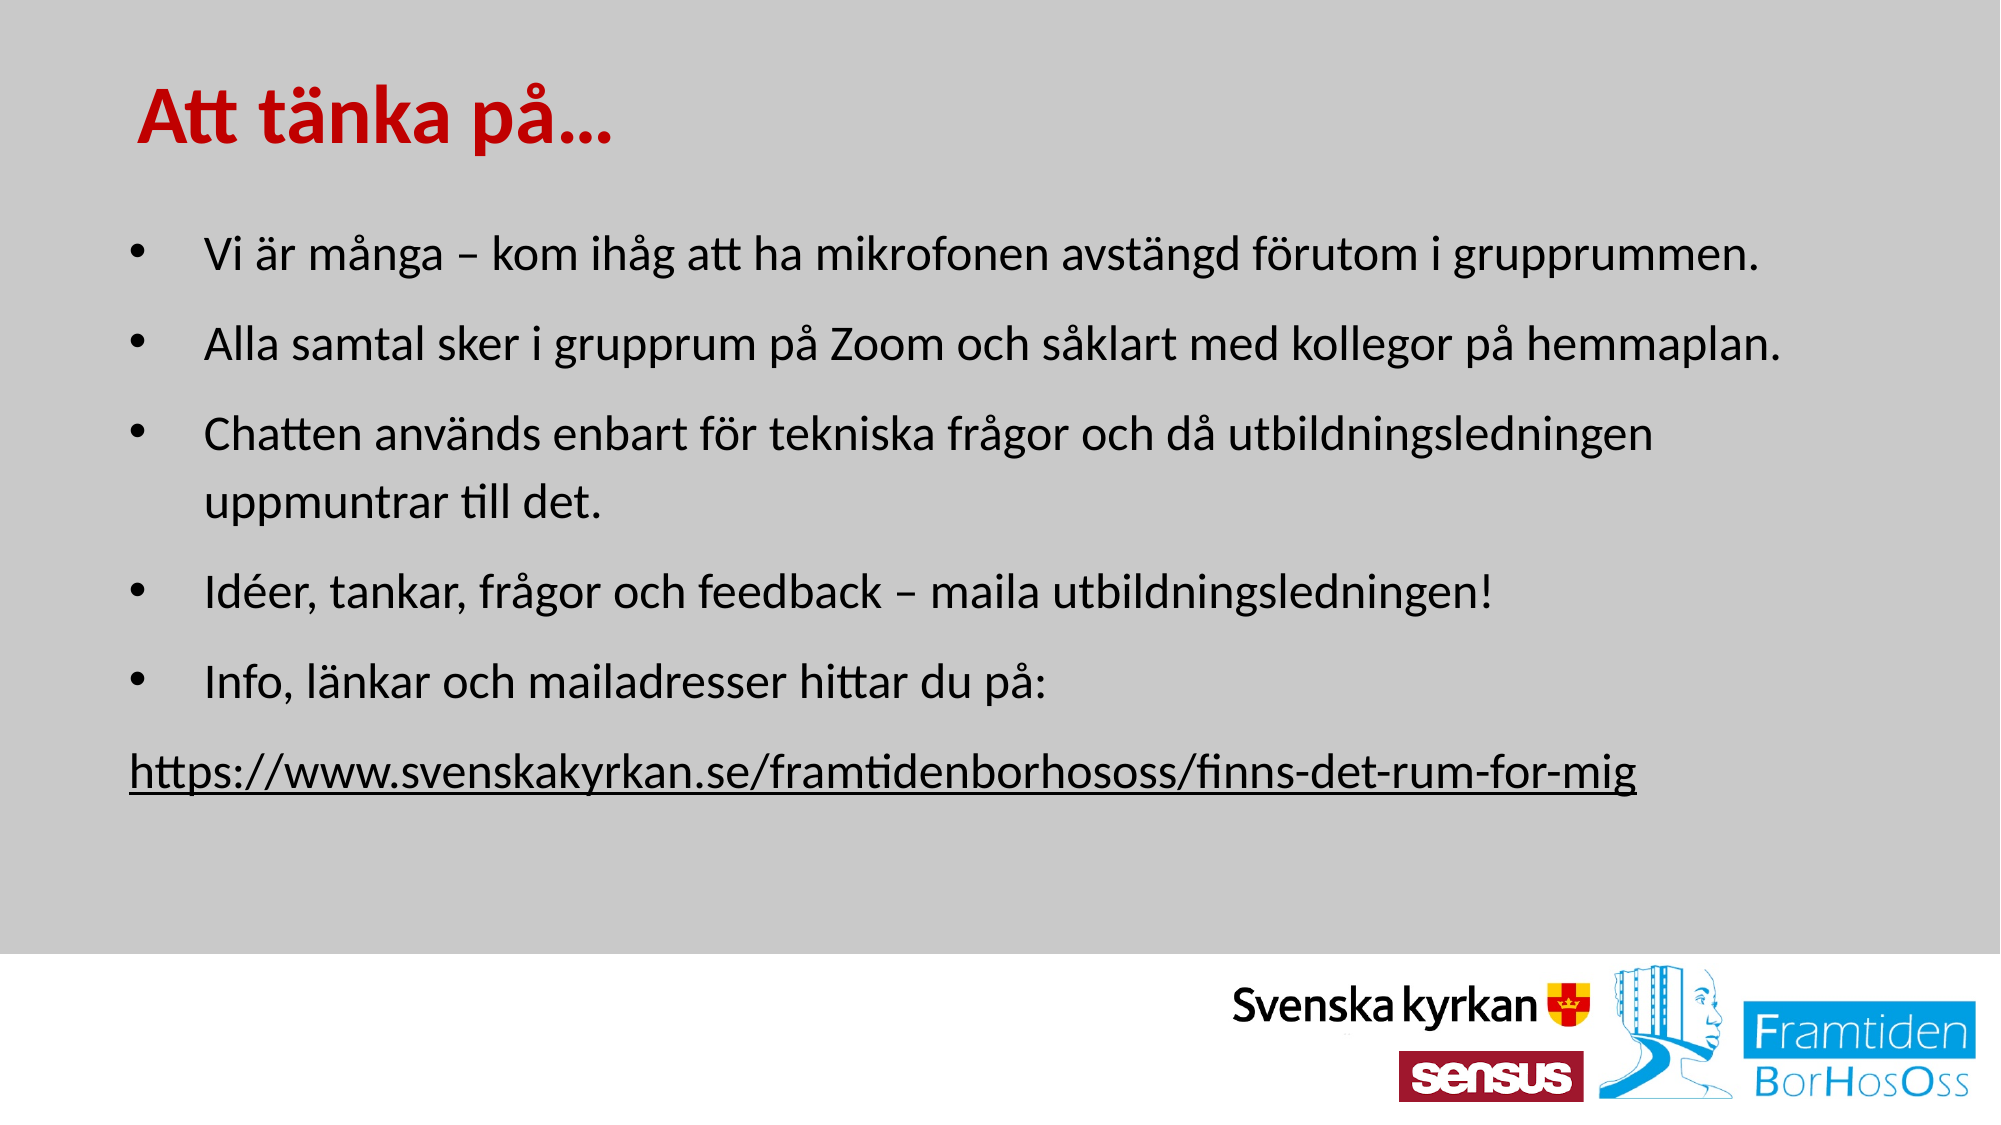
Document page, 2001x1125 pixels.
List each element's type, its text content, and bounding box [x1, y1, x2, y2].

subtitle Vi är många – kom ihåg att ha mikrofonen avstängd förutom i grupprummen. Alla samtal sker i grupprum på Zoom och såklart med kollegor på hemmaplan. Chatten används enbart för tekniska frågor och då utbildningsledningen uppmuntrar till det. Idéer, tankar, frågor och feedback – maila utbildningsledningen! Info, länkar och mailadresser hittar du på: https://www.svenskakyrkan.se/framtidenborhososs/finns-det-rum-for-mig [113, 203, 1890, 894]
text_box [0, 0, 2000, 954]
title Att tänka på… [28, 0, 725, 170]
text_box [1222, 963, 1976, 1102]
